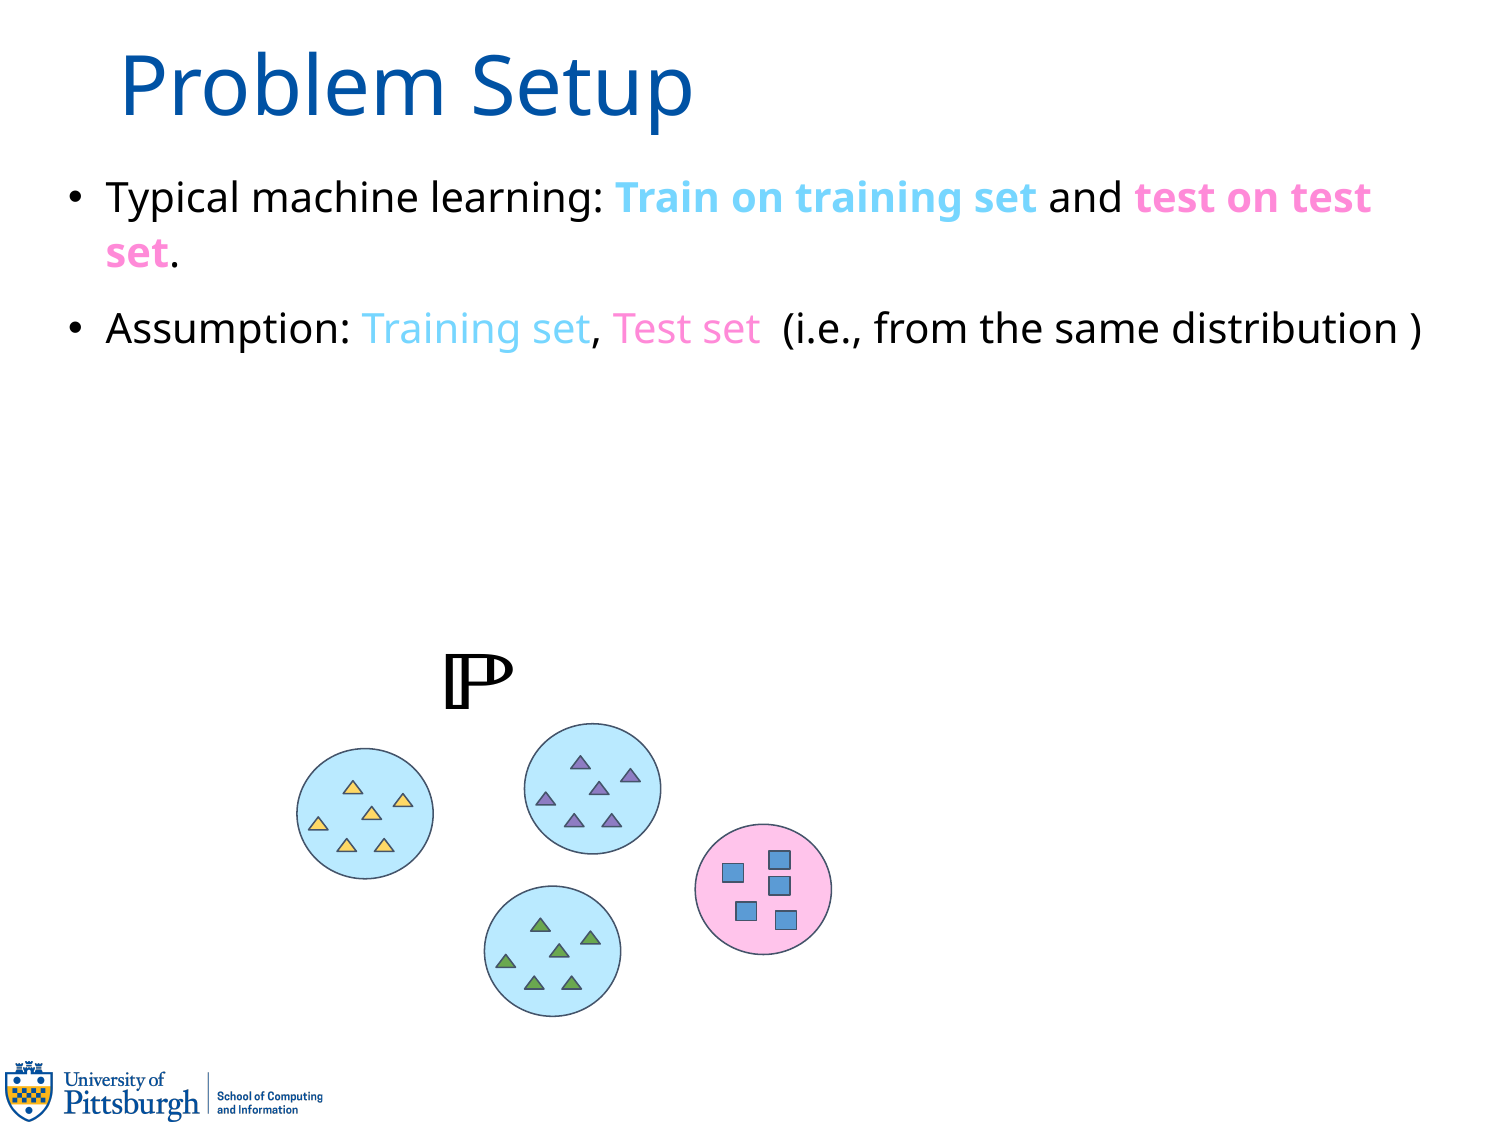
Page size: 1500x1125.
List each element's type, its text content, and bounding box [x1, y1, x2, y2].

text_box [549, 943, 569, 957]
text_box [775, 911, 797, 930]
picture [5, 1061, 341, 1122]
text_box [620, 768, 641, 782]
text_box [484, 886, 621, 1017]
text_box [336, 838, 357, 852]
text_box [343, 780, 363, 794]
text_box [530, 918, 551, 932]
text_box [524, 976, 545, 989]
text_box [769, 850, 790, 870]
text_box [564, 813, 584, 827]
text_box [393, 793, 413, 807]
text_box [361, 806, 382, 820]
text_box [535, 792, 556, 805]
text_box [296, 748, 434, 879]
title Problem Setup [103, 10, 1397, 167]
text_box [722, 863, 744, 883]
text_box [561, 976, 582, 989]
text_box [524, 723, 661, 854]
text_box [769, 876, 790, 895]
text_box [374, 838, 394, 852]
text_box [496, 954, 516, 968]
text_box [601, 813, 622, 827]
text_box [735, 902, 757, 921]
text_box [570, 755, 591, 769]
text_box [695, 824, 832, 955]
text_box [308, 816, 329, 830]
text_box [589, 781, 609, 795]
text_box [580, 931, 601, 944]
